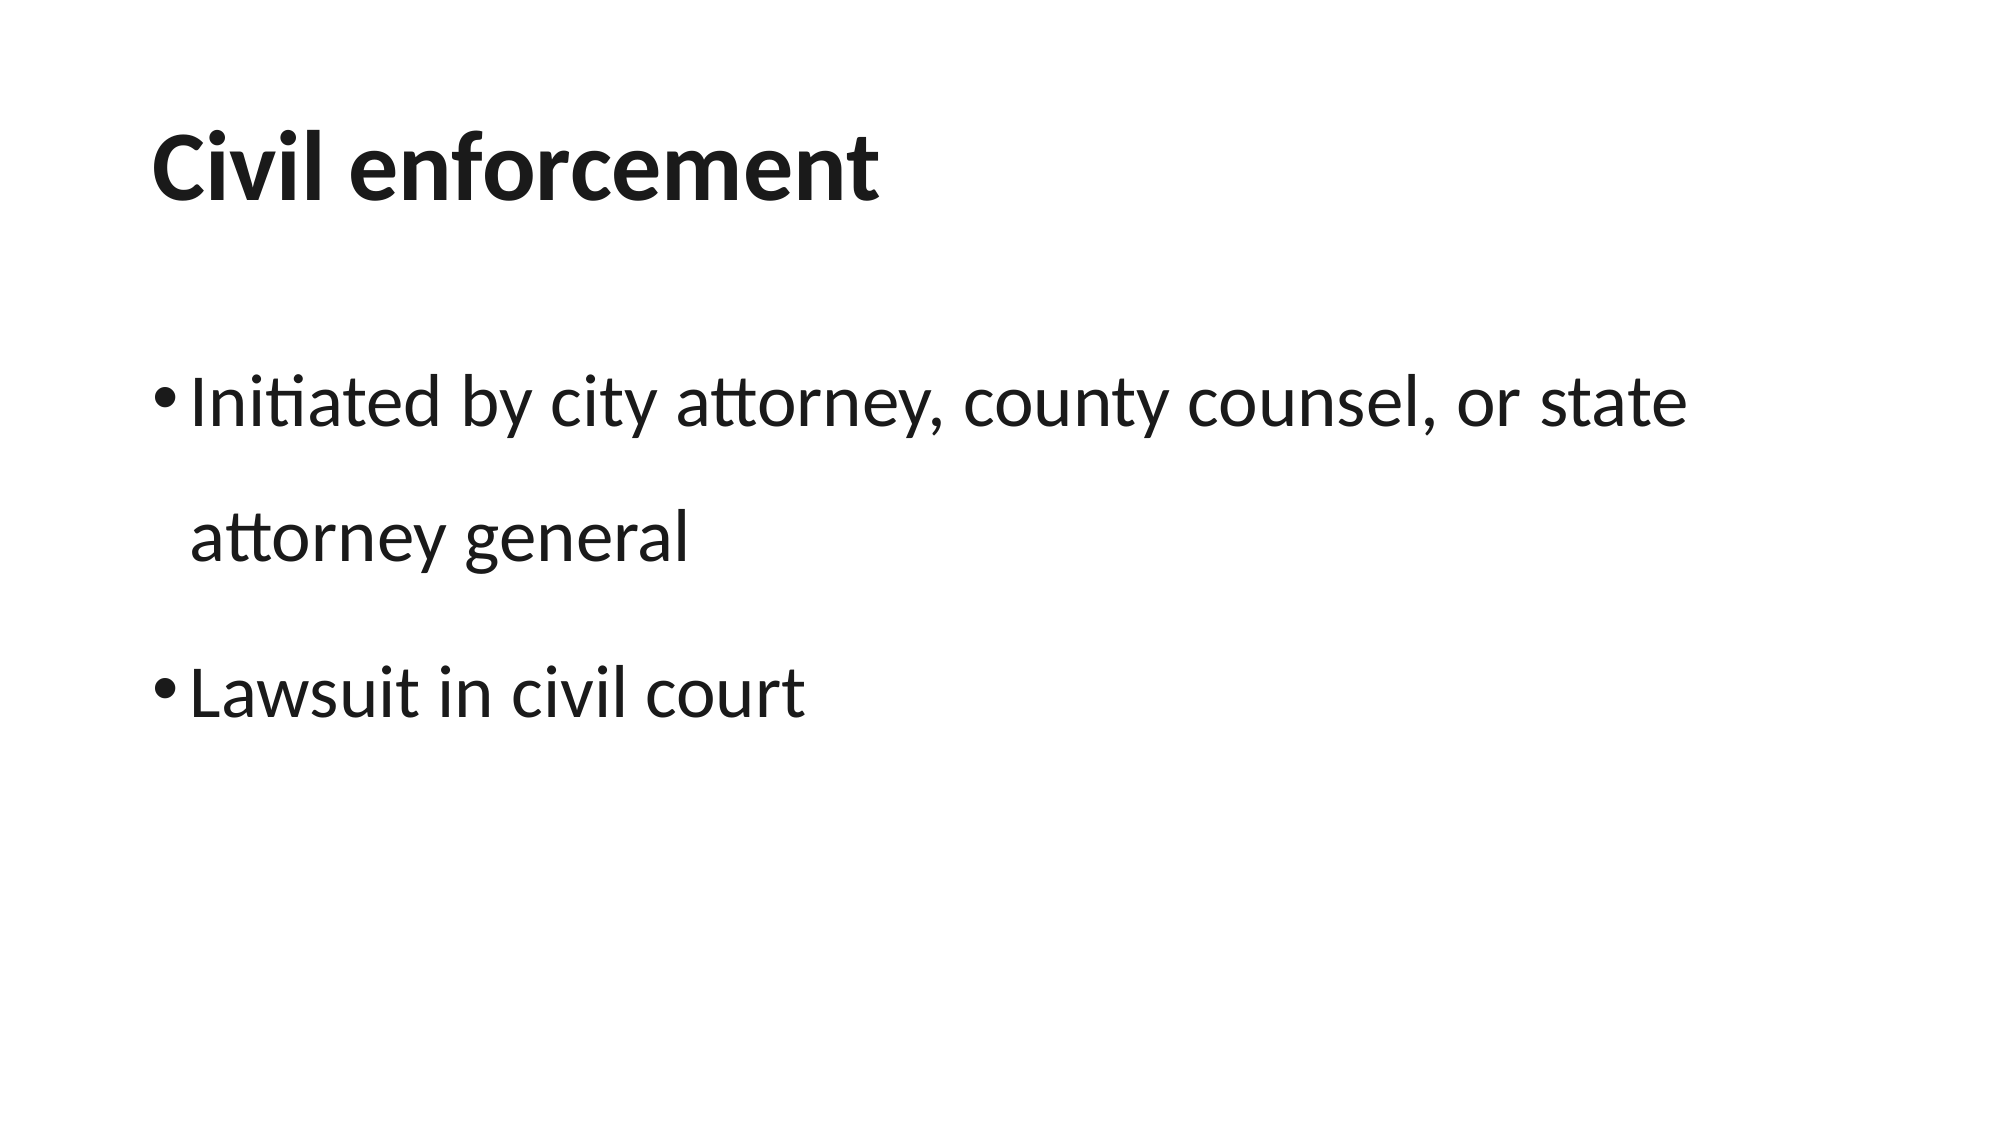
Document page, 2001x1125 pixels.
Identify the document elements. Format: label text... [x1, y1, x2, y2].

title Civil enforcement [137, 59, 1863, 278]
list Initiated by city attorney, county counsel, or state attorney general Lawsuit in civil court​ [137, 299, 1863, 1014]
